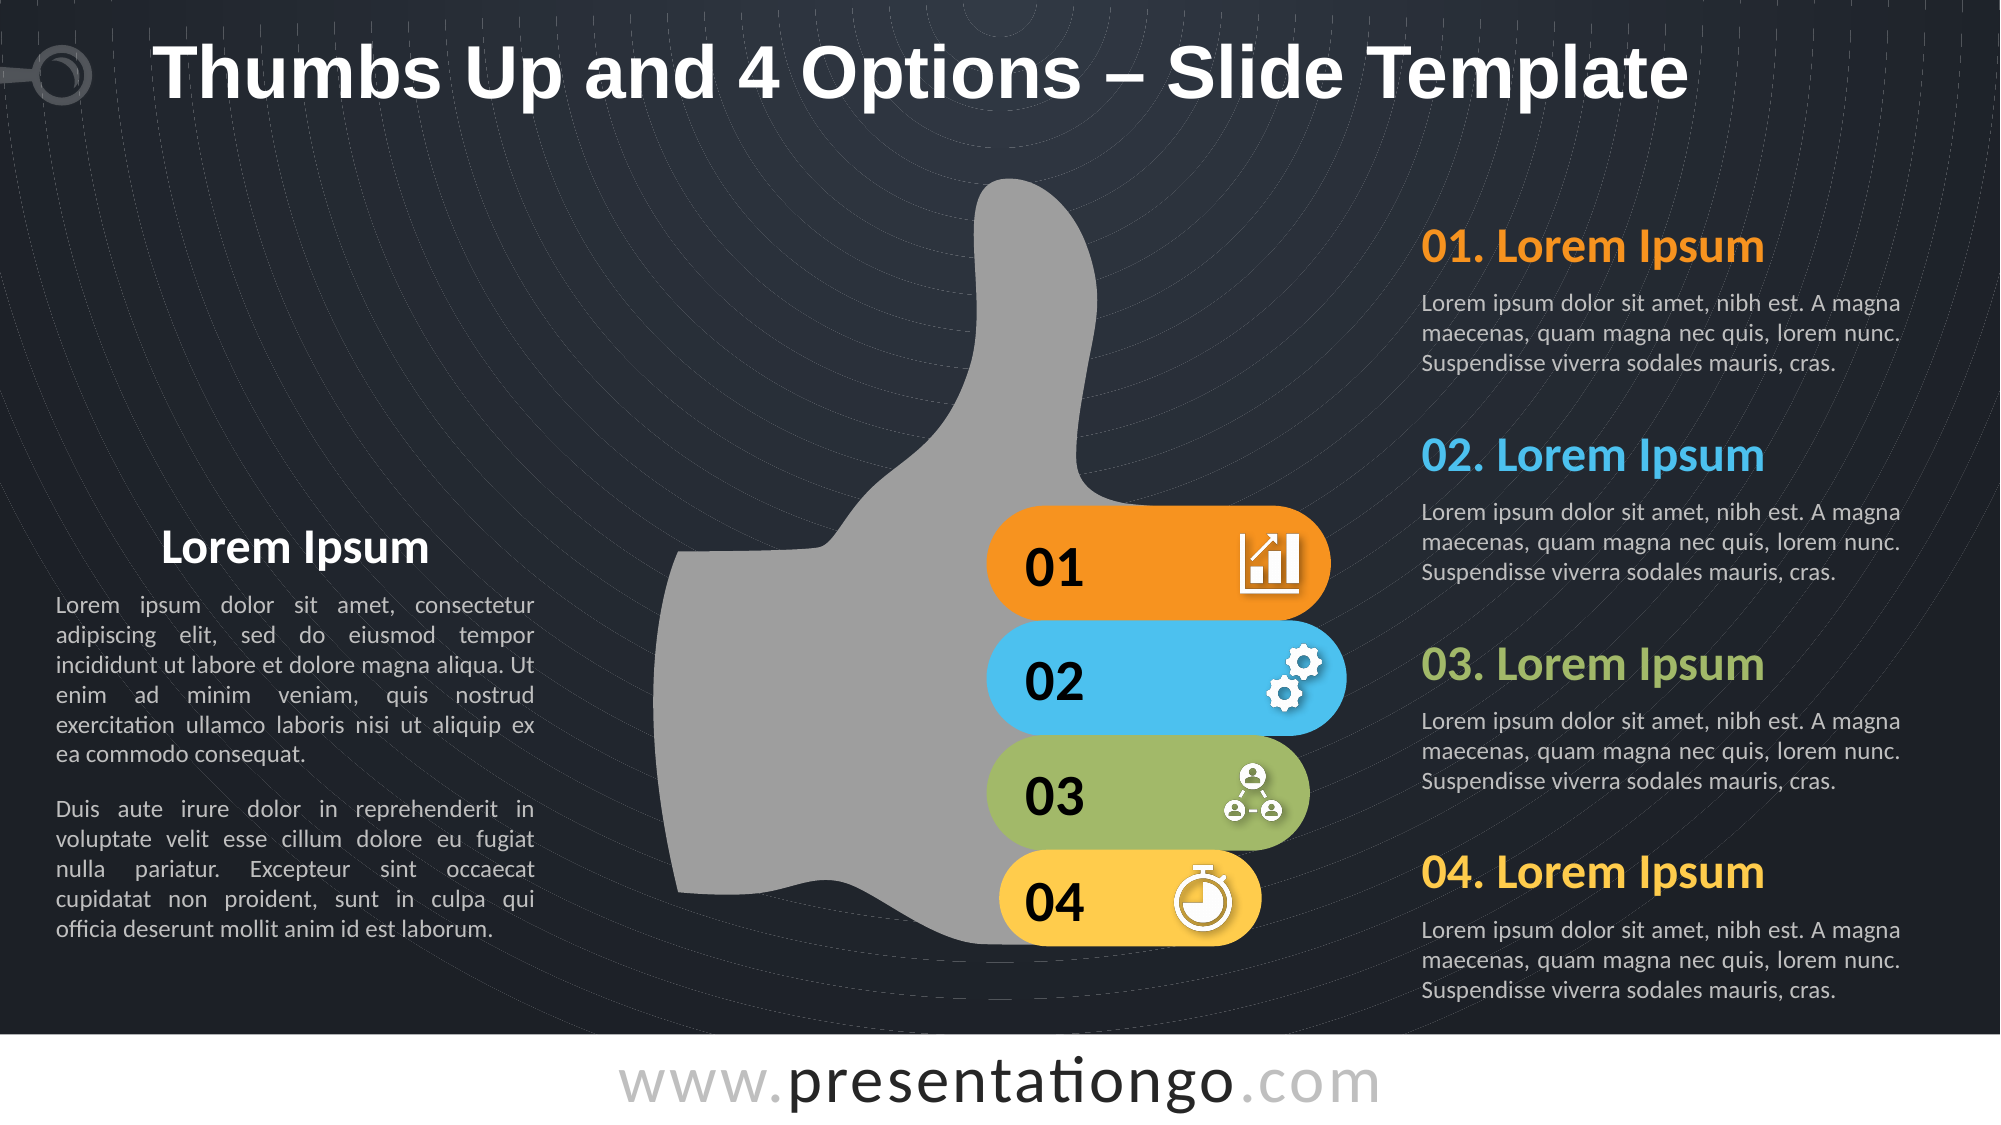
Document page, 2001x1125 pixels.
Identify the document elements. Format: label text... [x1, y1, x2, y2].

picture [1162, 857, 1244, 939]
text_box [1252, 869, 1262, 927]
text_box [986, 735, 1290, 851]
text_box [1304, 767, 1310, 819]
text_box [1421, 203, 1902, 386]
text_box [986, 620, 1327, 736]
title Thumbs Up and 4 Options – Slide Template [137, 26, 1863, 148]
text_box 01 [1010, 521, 1100, 606]
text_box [1421, 830, 1902, 1012]
picture [1212, 751, 1294, 833]
text_box 04 [1010, 855, 1100, 941]
text_box [986, 505, 1313, 621]
picture [1253, 636, 1335, 719]
text_box [1025, 849, 1236, 947]
picture [1228, 522, 1310, 605]
text_box 02 [1010, 635, 1100, 720]
text_box [653, 178, 1141, 945]
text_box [1421, 621, 1902, 803]
text_box 03 [1010, 749, 1100, 835]
text_box [1319, 528, 1331, 598]
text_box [55, 505, 536, 955]
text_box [1421, 412, 1902, 595]
text_box [999, 867, 1010, 929]
